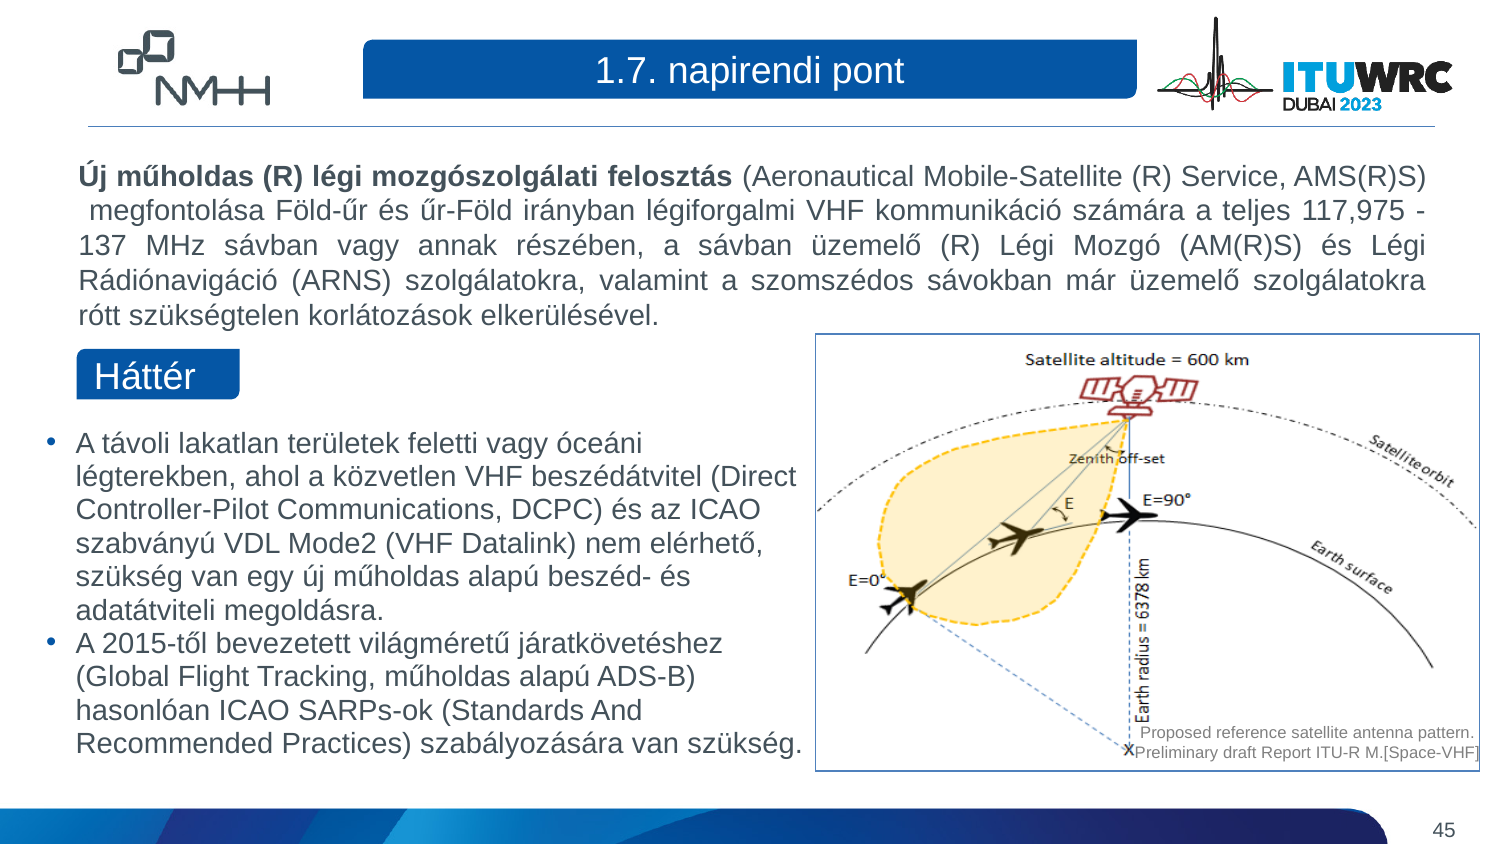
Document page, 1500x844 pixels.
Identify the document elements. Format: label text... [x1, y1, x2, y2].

text_box 1.7. napirendi pont [361, 37, 1139, 101]
text_box A távoli lakatlan területek feletti vagy óceáni légterekben, ahol a közvetlen VHF beszédátvitel (Direct Controller-Pilot Communications, DCPC) és az ICAO szabványú VDL Mode2 (VHF Datalink) nem elérhető, szükség van egy új műholdas alapú beszéd- és adatátviteli megoldásra. A 2015-től bevezetett világméretű járatkövetéshez (Global Flight Tracking, műholdas alapú ADS-B) hasonlóan ICAO SARPs-ok (Standards And Recommended Practices) szabályozására van szükség. [25, 418, 811, 767]
text_box Háttér [74, 346, 242, 402]
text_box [816, 334, 1498, 771]
picture [0, 1, 1500, 844]
list Új műholdas (R) légi mozgószolgálati felosztás (Aeronautical Mobile-Satellite (R) Service, AMS(R)S) megfontolása Föld-űr és űr-Föld irányban légiforgalmi VHF kommunikáció számára a teljes 117,975 - 137 MHz sávban vagy annak részében, a sávban üzemelő (R) Légi Mozgó (AM(R)S) és Légi Rádiónavigáció (ARNS) szolgálatokra, valamint a szomszédos sávokban már üzemelő szolgálatokra rótt szükségtelen korlátozások elkerülésével. [57, 149, 1443, 335]
